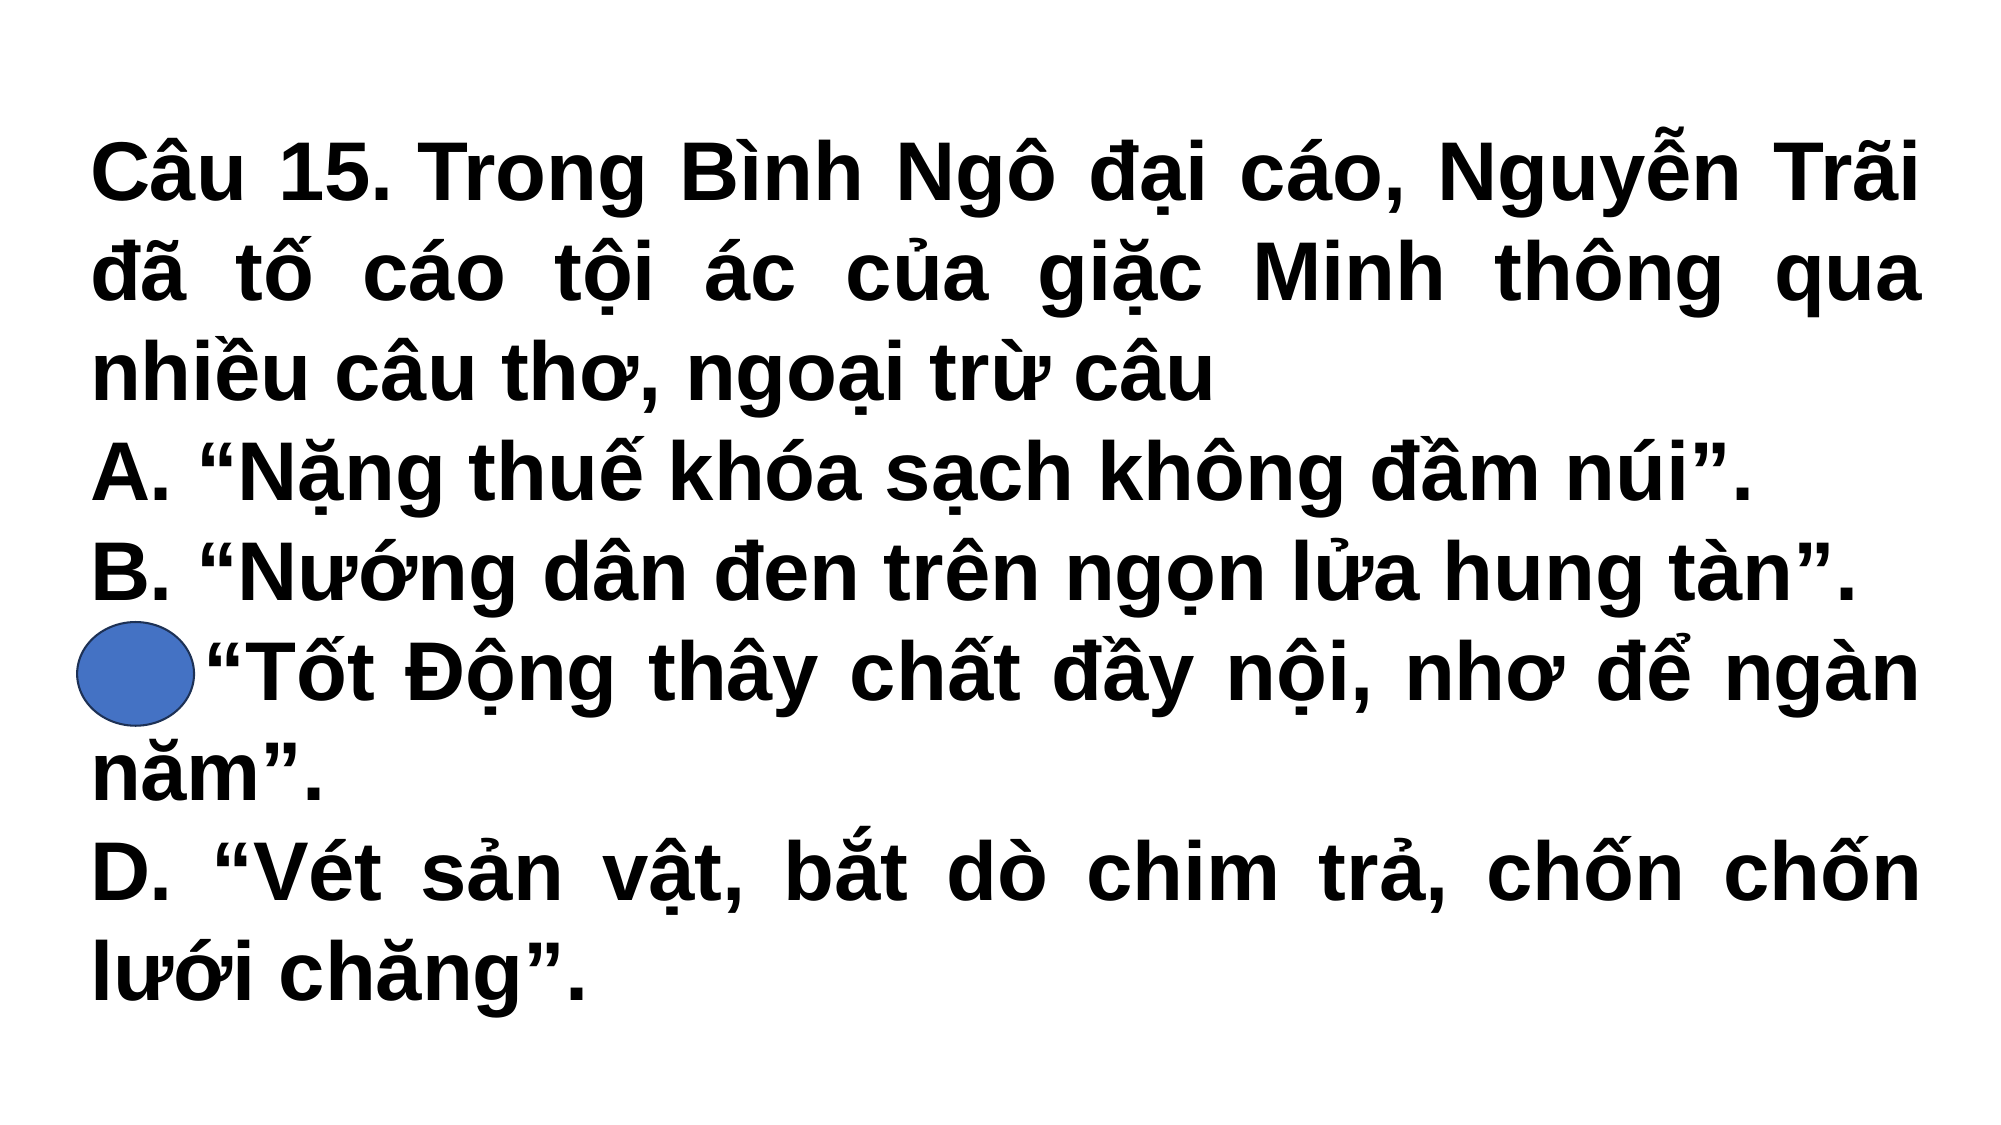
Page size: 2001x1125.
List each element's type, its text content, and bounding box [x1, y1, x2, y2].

text_box [76, 620, 196, 727]
list Câu 15. Trong Bình Ngô đại cáo, Nguyễn Trãi đã tố cáo tội ác của giặc Minh thông qua nhiều câu thơ, ngoại trừ câu A. “Nặng thuế khóa sạch không đầm núi”. B. “Nướng dân đen trên ngọn lửa hung tàn”. C. “Tốt Động thây chất đầy nội, nhơ để ngàn năm”. D. “Vét sản vật, bắt dò chim trả, chốn chốn lưới chăng”. [75, 109, 1939, 1025]
